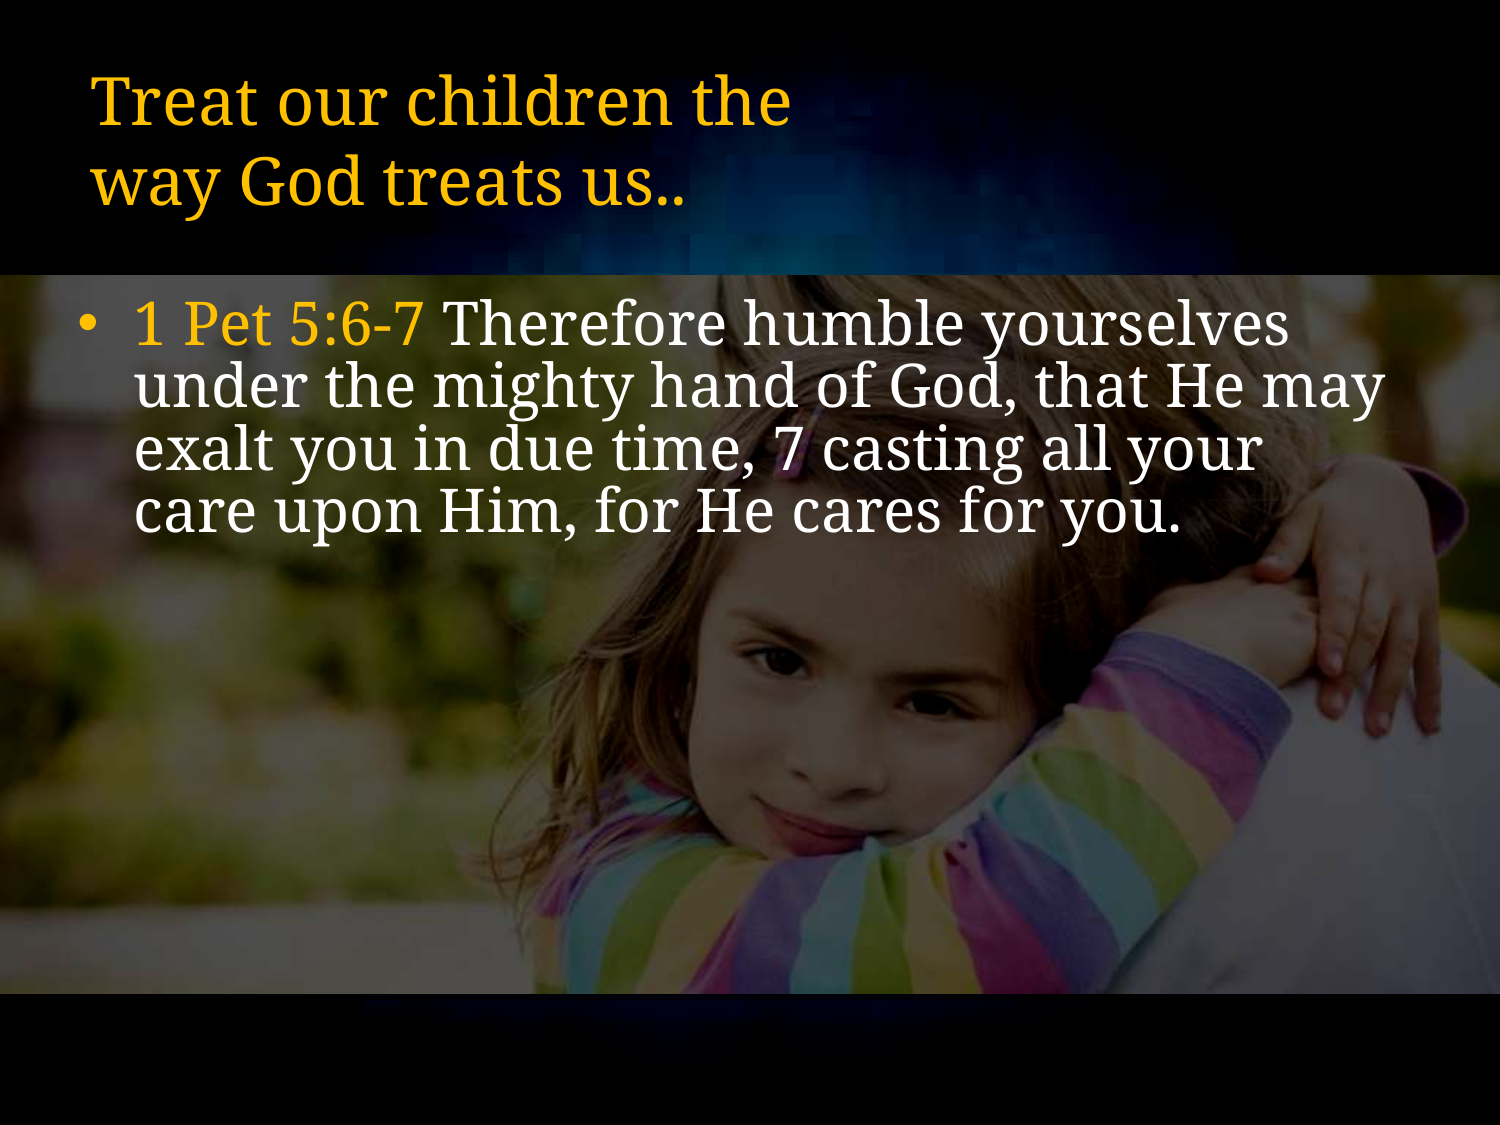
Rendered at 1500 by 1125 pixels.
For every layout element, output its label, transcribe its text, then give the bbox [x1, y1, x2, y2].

list 1 Pet 5:6-7 Therefore humble yourselves under the mighty hand of God, that He may exalt you in due time, 7 casting all your care upon Him, for He cares for you. [62, 287, 1413, 975]
title Treat our children the way God treats us.. [75, 45, 925, 233]
picture [0, 275, 1500, 994]
